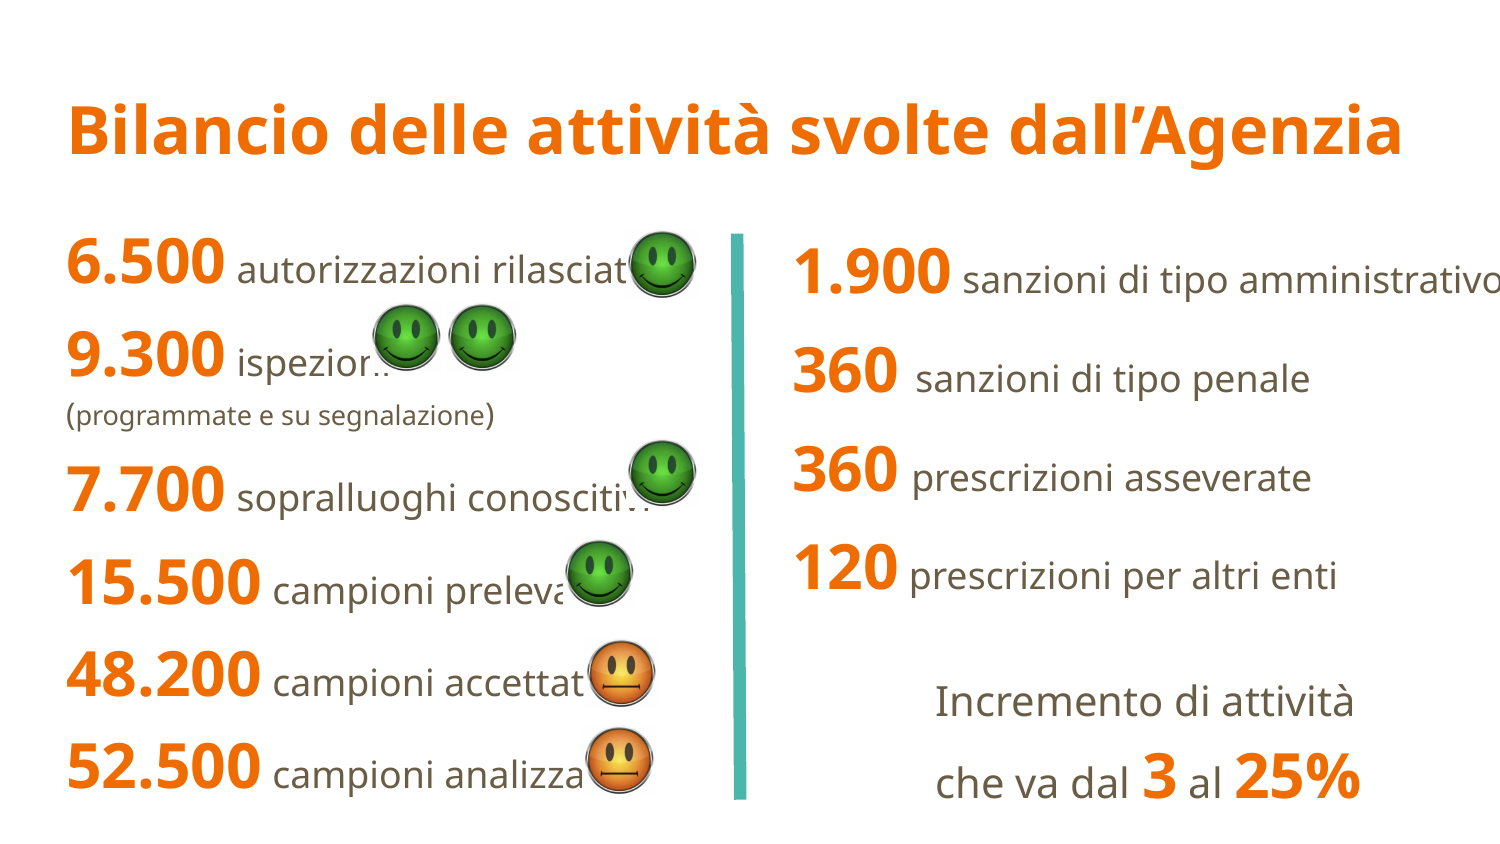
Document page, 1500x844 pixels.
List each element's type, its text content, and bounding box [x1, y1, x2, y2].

picture [583, 637, 659, 709]
list 1.900 sanzioni di tipo amministrativo 360 sanzioni di tipo penale 360 prescrizioni asseverate 120 prescrizioni per altri enti [776, 204, 1500, 709]
picture [563, 537, 637, 609]
list 6.500 autorizzazioni rilasciate 9.300 ispezioni (programmate e su segnalazione) 7.700 sopralluoghi conoscitivi 15.500 campioni prelevati 48.200 campioni accettati 52.500 campioni analizzati [51, 195, 777, 802]
title Bilancio delle attività svolte dall’Agenzia [51, 72, 1449, 189]
picture [370, 302, 443, 373]
text_box Incremento di attività che va dal 3 al 25% [920, 652, 1413, 827]
picture [626, 437, 700, 509]
picture [582, 725, 657, 796]
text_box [736, 233, 741, 800]
picture [446, 302, 519, 373]
picture [625, 229, 699, 300]
